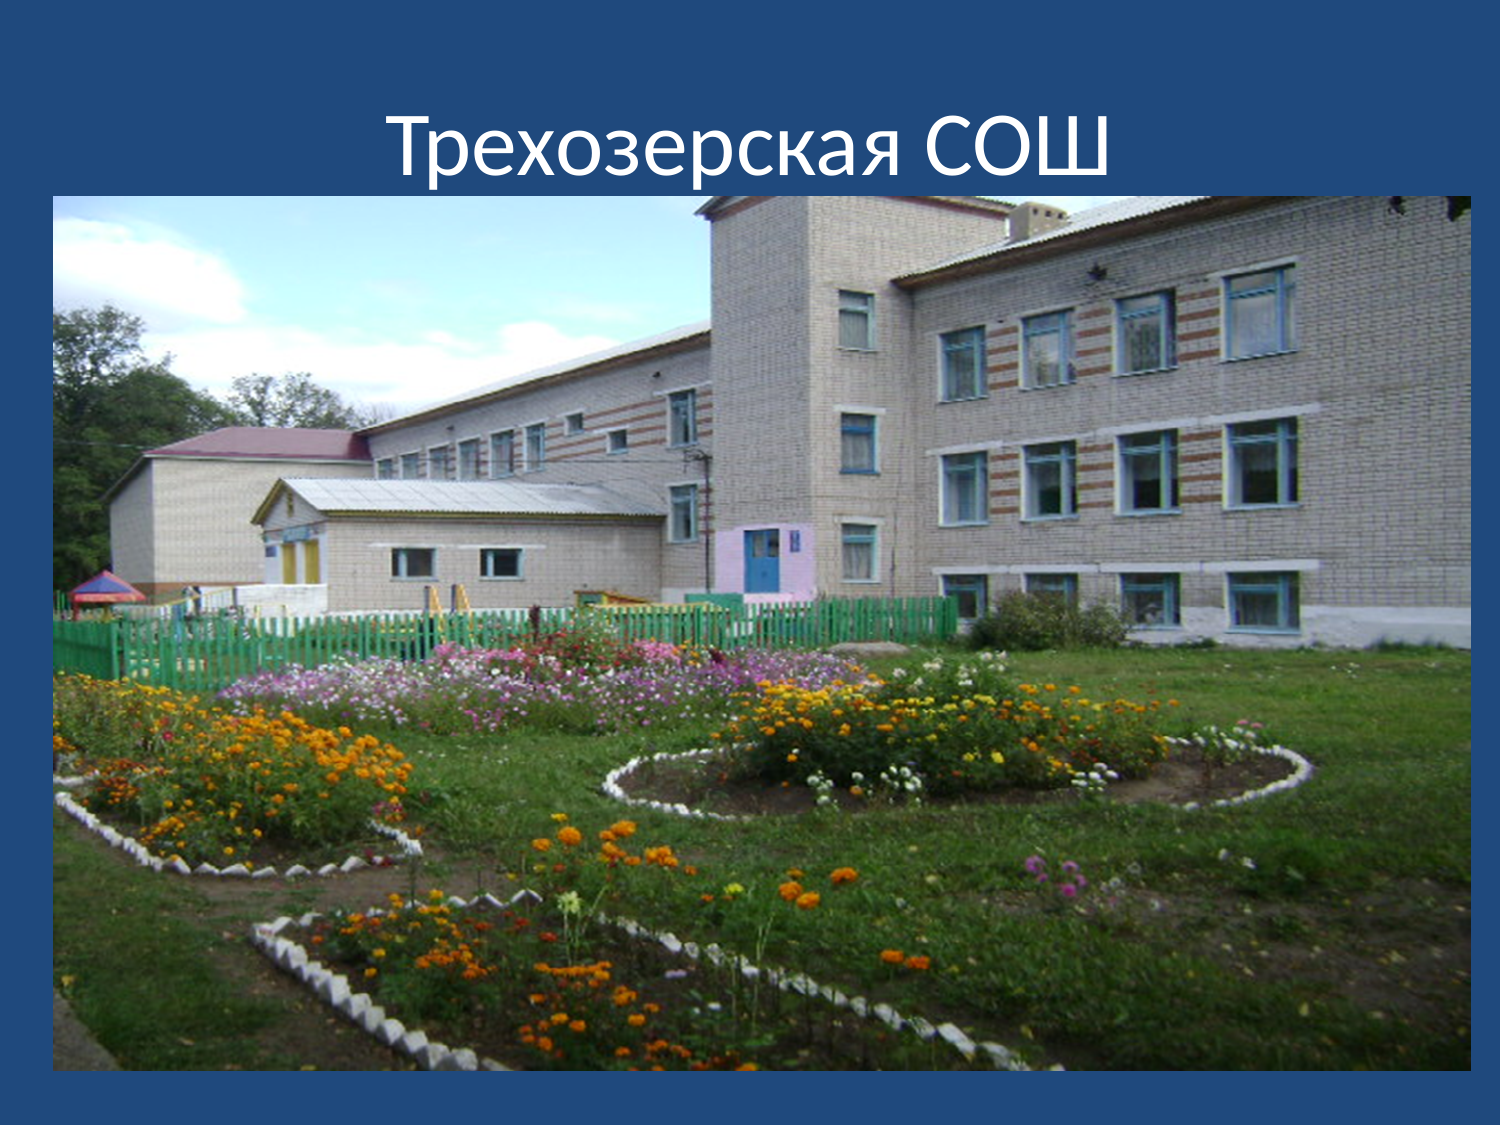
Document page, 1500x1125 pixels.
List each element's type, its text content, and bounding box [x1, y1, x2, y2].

title Трехозерская СОШ [75, 45, 1425, 194]
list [52, 195, 1471, 1071]
